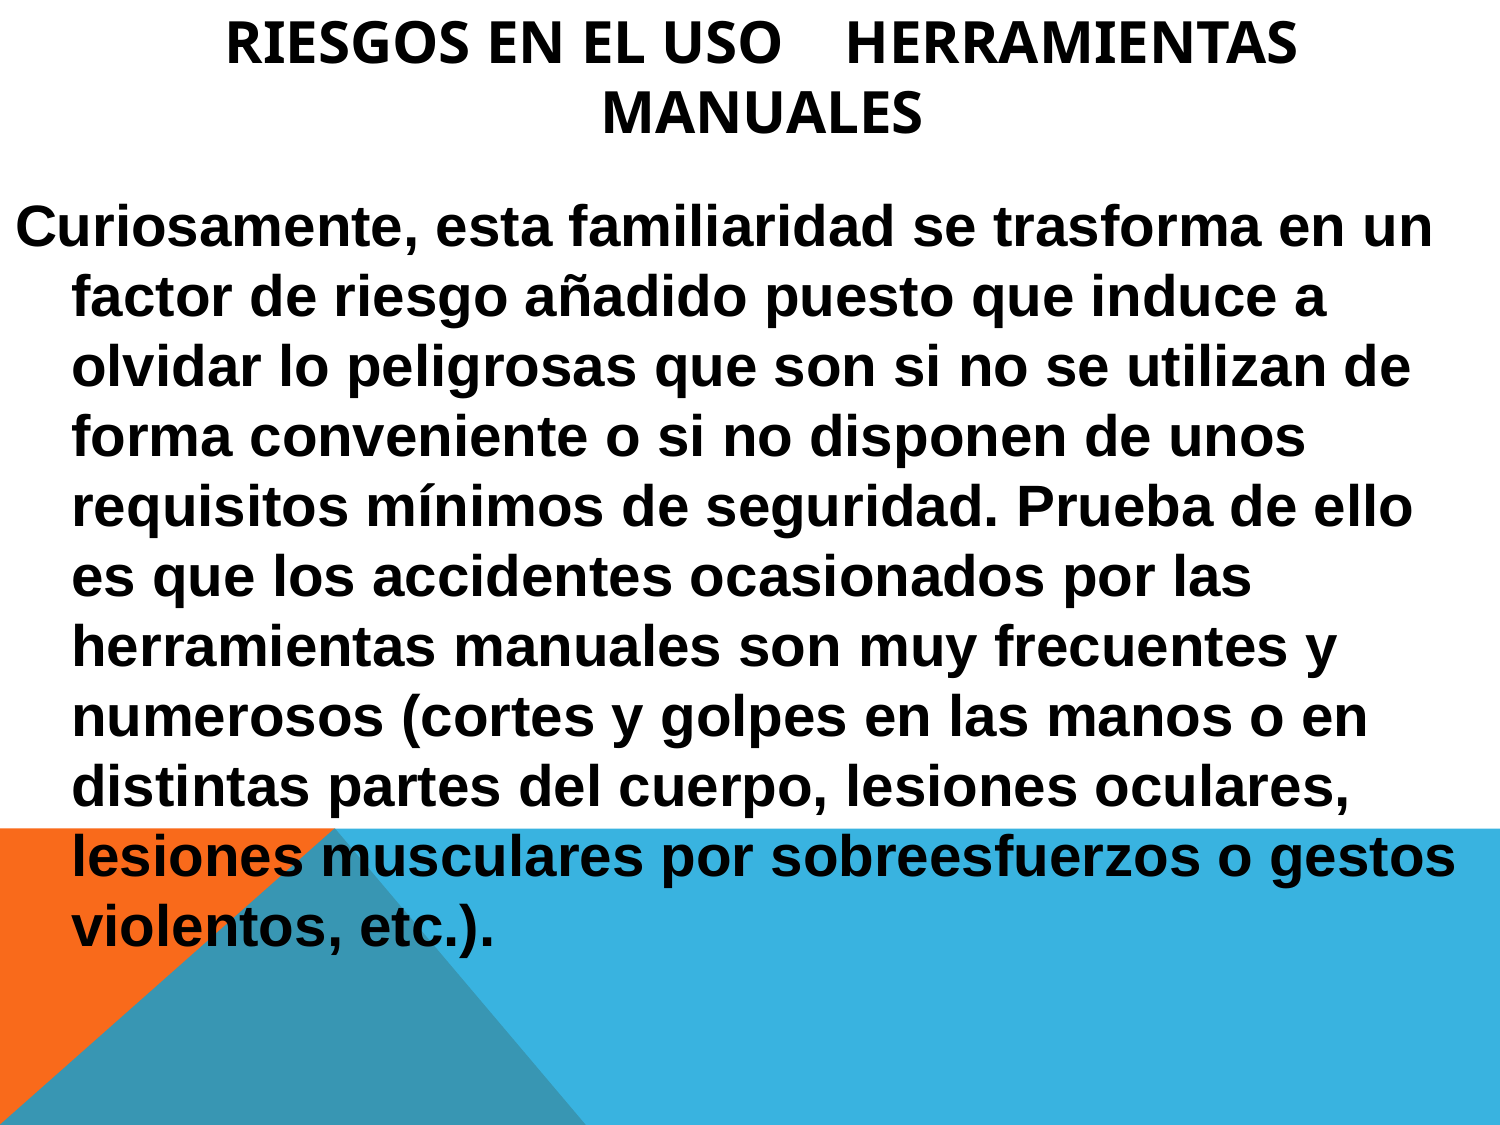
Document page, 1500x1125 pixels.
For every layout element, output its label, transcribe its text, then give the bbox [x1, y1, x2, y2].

title Riesgos en el uso HERRAMIENTAS MANUALES [41, 0, 1483, 150]
list Curiosamente, esta familiaridad se trasforma en un factor de riesgo añadido puesto que induce a olvidar lo peligrosas que son si no se utilizan de forma conveniente o si no disponen de unos requisitos mínimos de seguridad. Prueba de ello es que los accidentes ocasionados por las herramientas manuales son muy frecuentes y numerosos (cortes y golpes en las manos o en distintas partes del cuerpo, lesiones oculares, lesiones musculares por sobreesfuerzos o gestos violentos, etc.). [0, 180, 1500, 1125]
